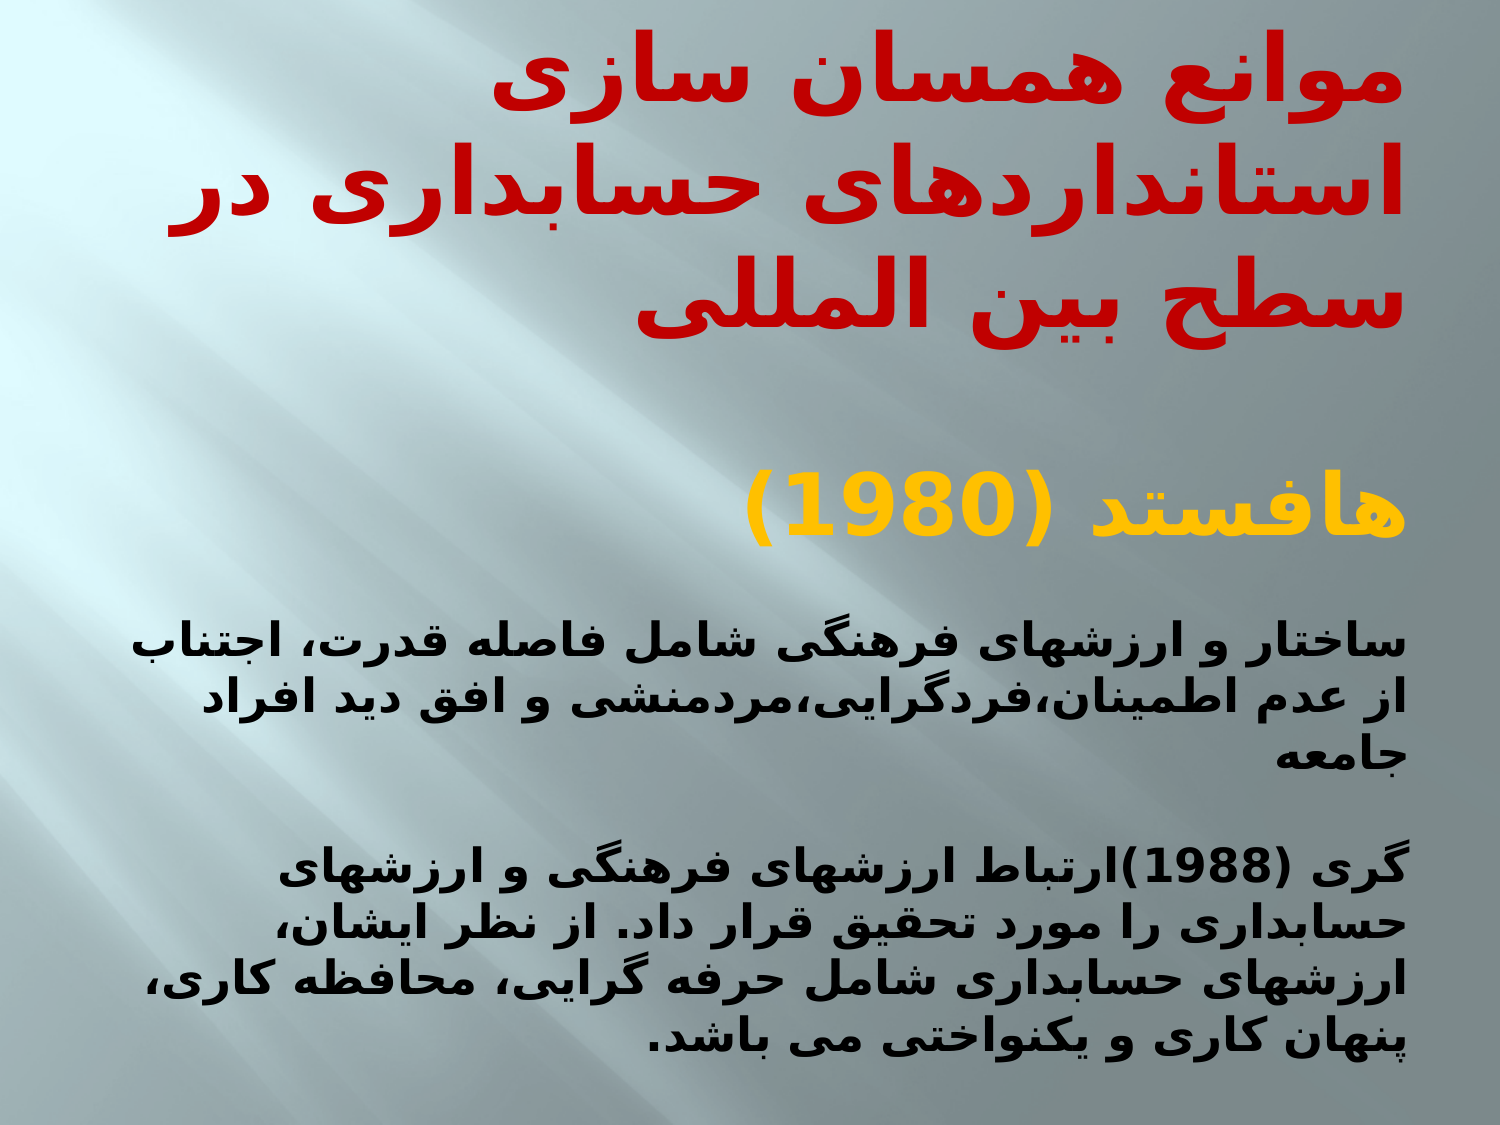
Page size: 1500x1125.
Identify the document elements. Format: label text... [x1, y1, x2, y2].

title موانع همسان سازی استانداردهای حسابداری در سطح بین المللی هافستد (1980) ساختار و ارزشهای فرهنگی شامل فاصله قدرت، اجتناب از عدم اطمینان،فردگرایی،مردمنشی و افق دید افراد جامعه گری (1988)ارتباط ارزشهای فرهنگی و ارزشهای حسابداری را مورد تحقیق قرار داد. از نظر ایشان، ارزشهای حسابداری شامل حرفه گرایی، محافظه کاری، پنهان کاری و یکنواختی می باشد. [75, 0, 1425, 1125]
